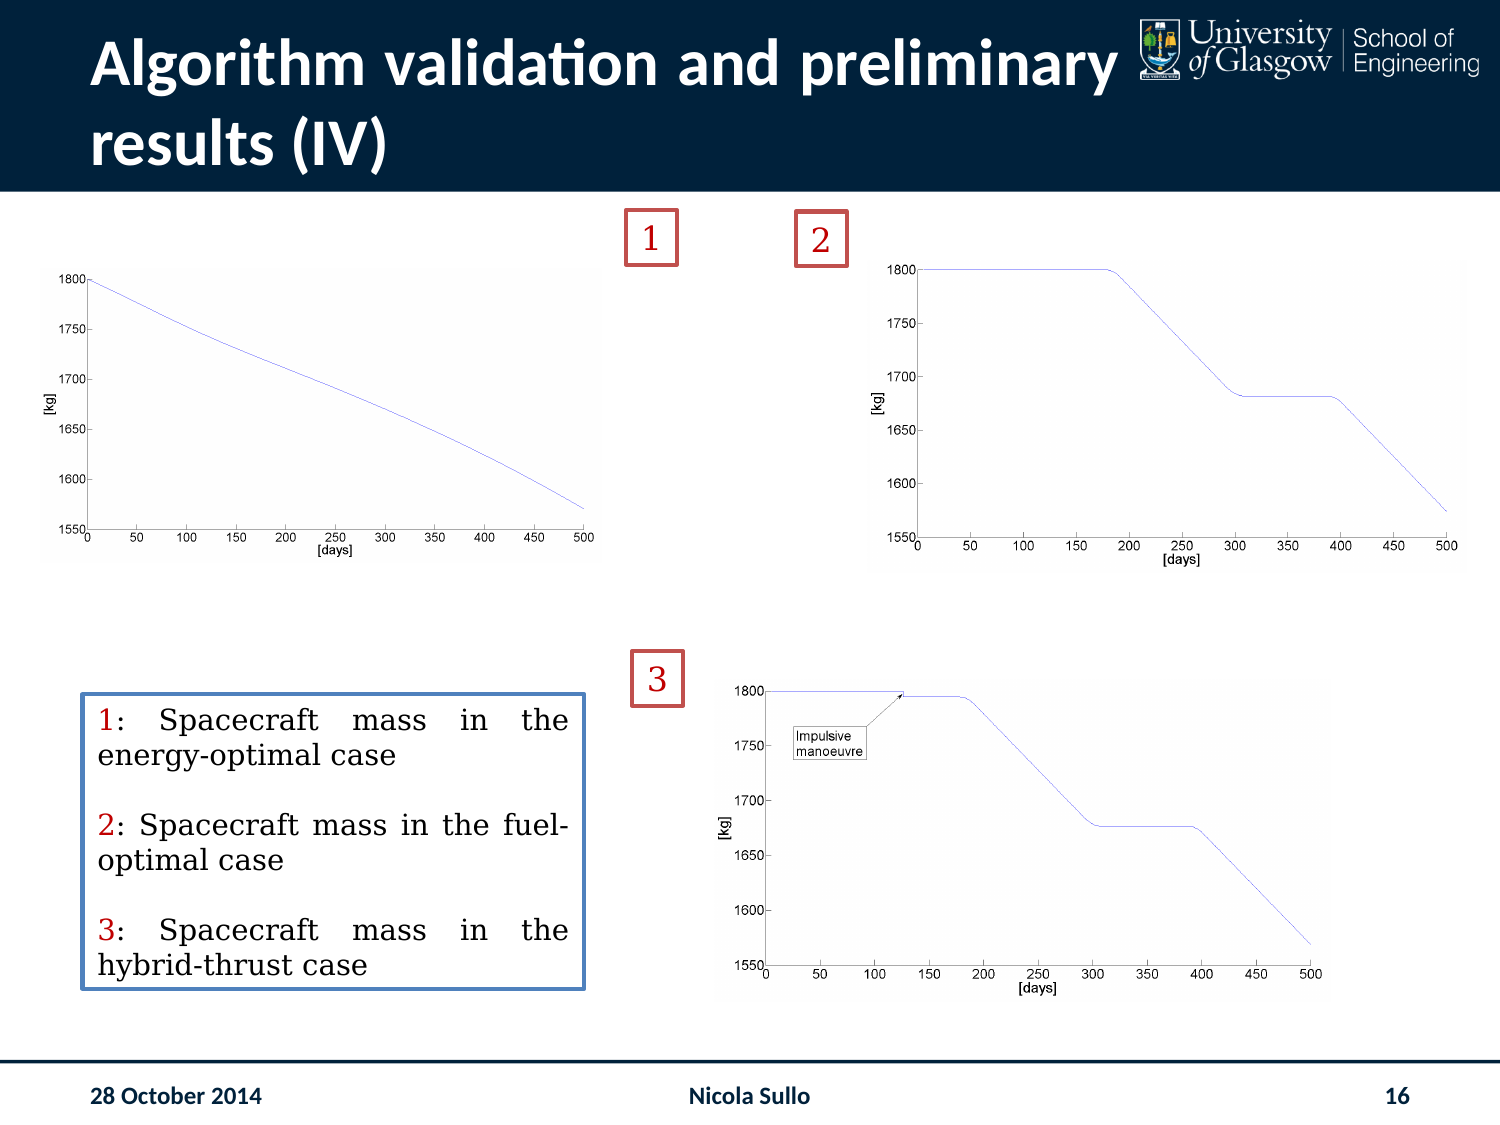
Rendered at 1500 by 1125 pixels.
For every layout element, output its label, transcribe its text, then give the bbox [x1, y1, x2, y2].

picture [714, 678, 1331, 1003]
text_box 1: Spacecraft mass in the energy-optimal case 2: Spacecraft mass in the fuel-optimal case 3: Spacecraft mass in the hybrid-thrust case [80, 692, 586, 991]
picture [1340, 19, 1479, 80]
text_box 1 [624, 208, 679, 267]
text_box 3 [630, 649, 685, 708]
picture [1140, 18, 1333, 80]
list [40, 267, 602, 564]
footer Nicola Sullo [512, 1065, 988, 1125]
picture [867, 260, 1467, 573]
text_box 2 [794, 209, 849, 268]
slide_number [75, 1065, 425, 1125]
title Algorithm validation and preliminary results (IV) [74, 27, 1136, 170]
slide_number 16 [1074, 1065, 1425, 1125]
